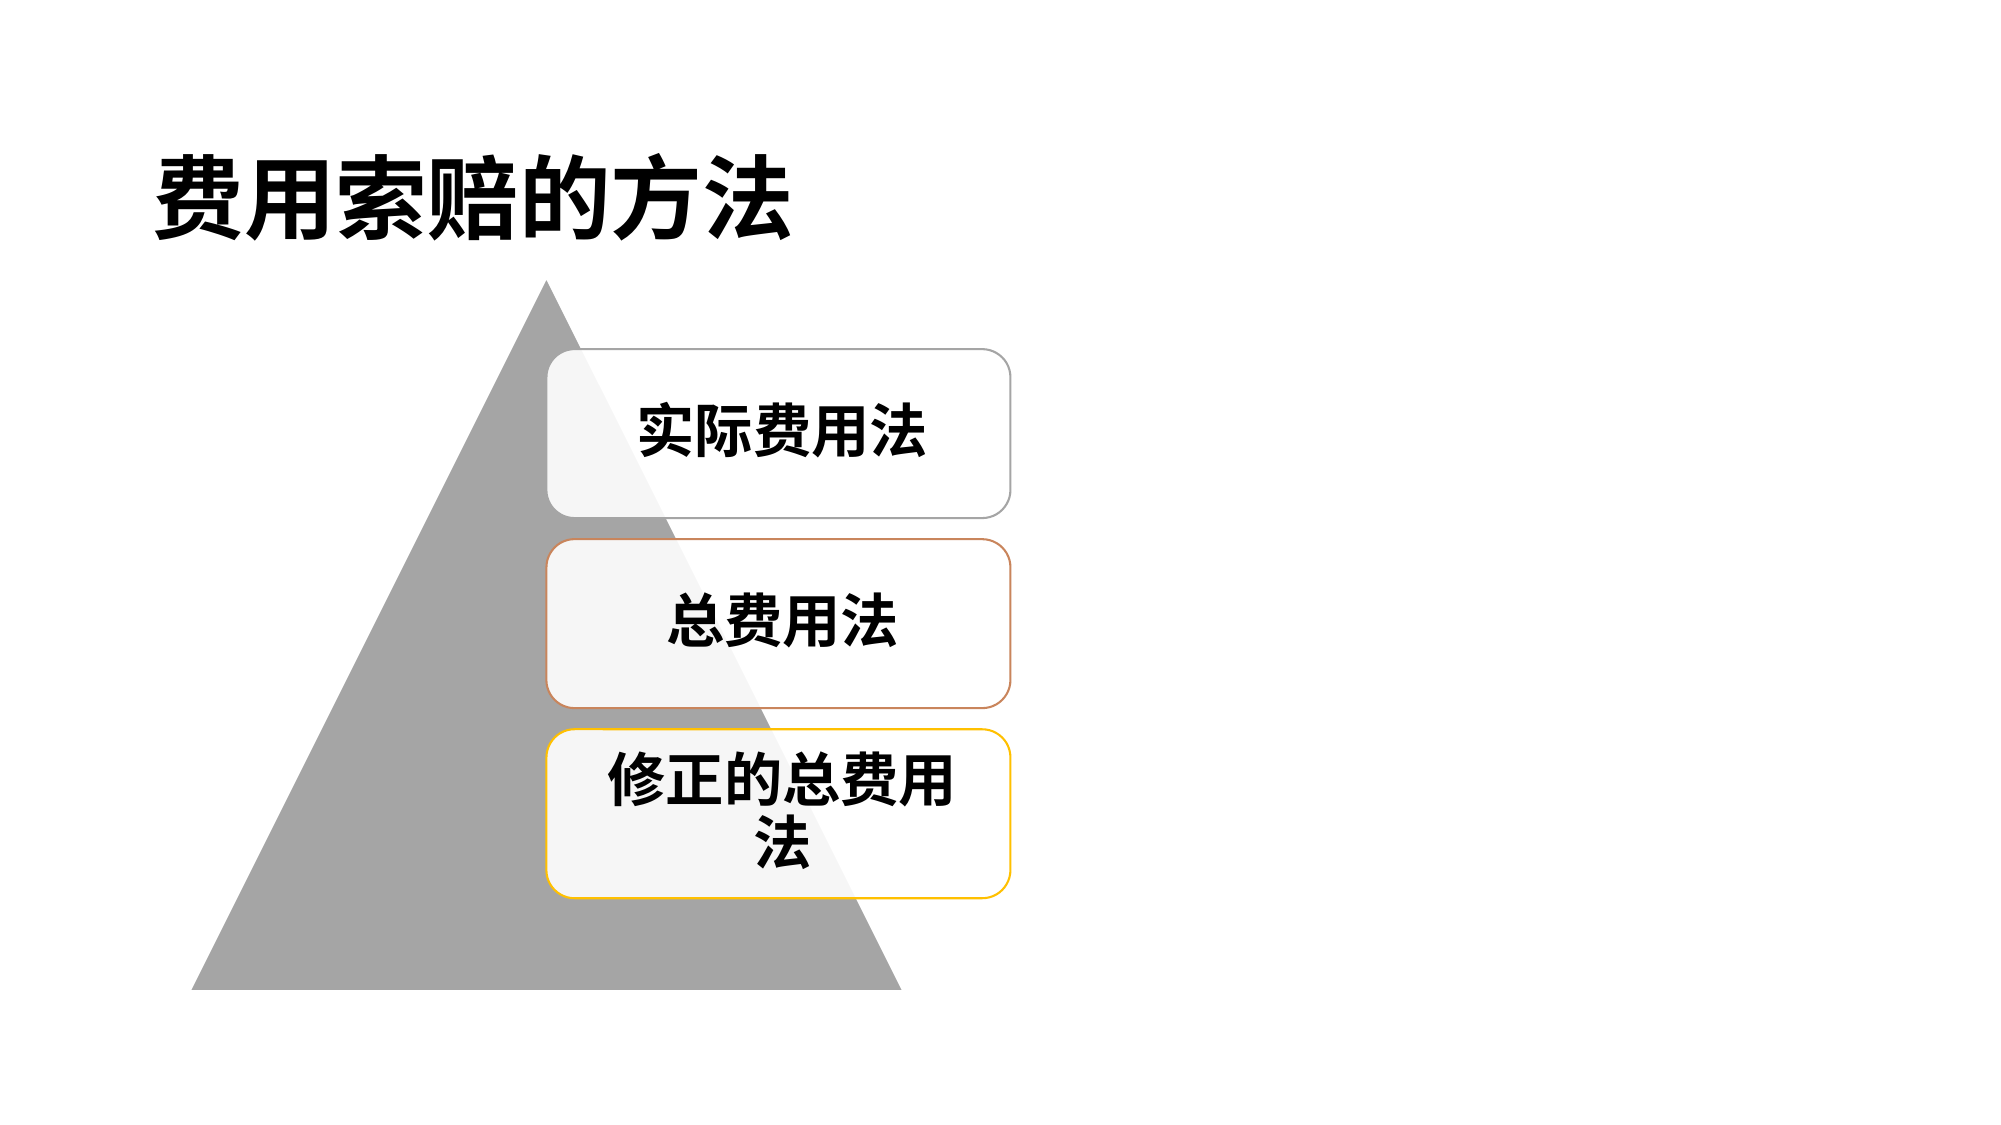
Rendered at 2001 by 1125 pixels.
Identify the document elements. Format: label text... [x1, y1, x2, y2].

title 费用索赔的方法 [137, 59, 1863, 278]
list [0, 277, 1463, 992]
